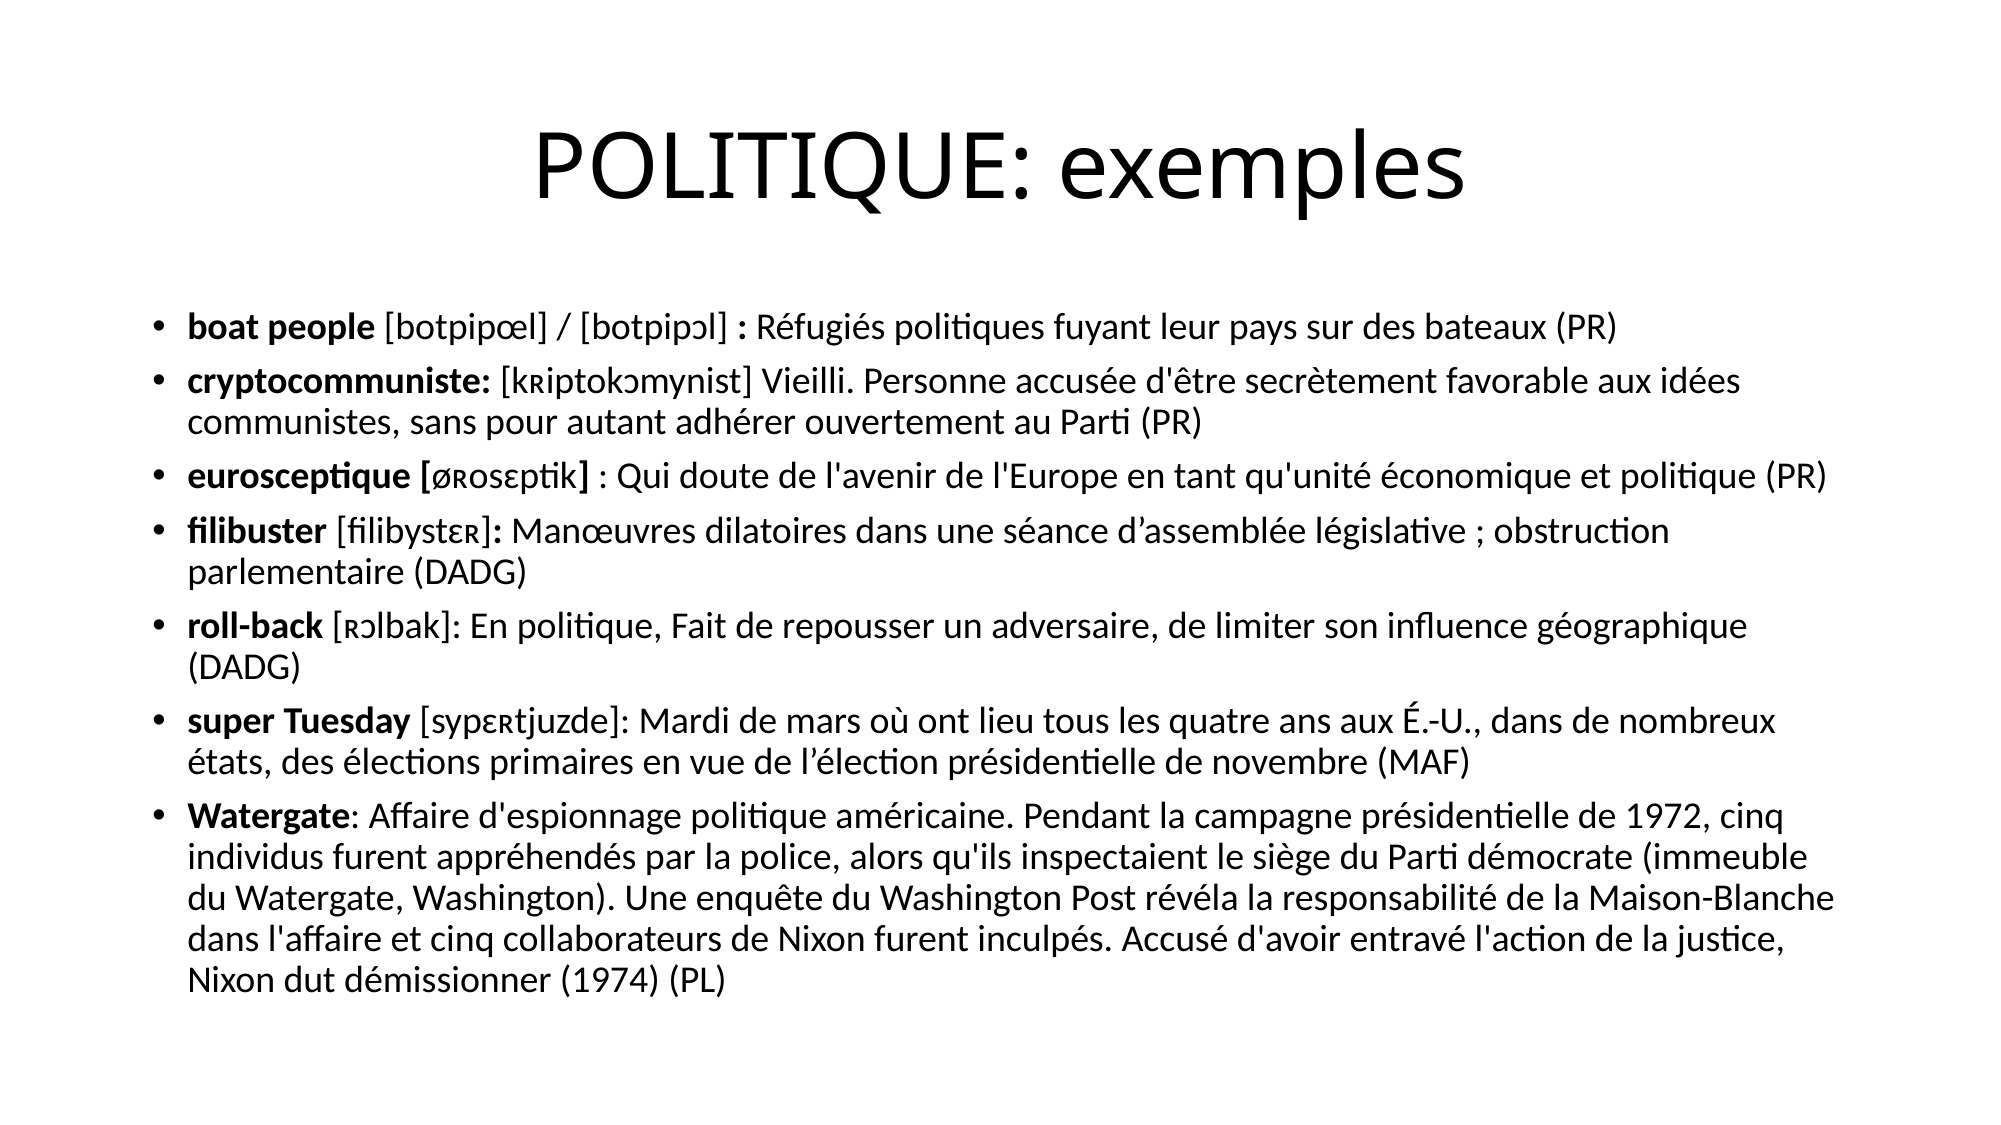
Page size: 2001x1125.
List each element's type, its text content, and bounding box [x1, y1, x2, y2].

title POLITIQUE: exemples [137, 59, 1863, 278]
list boat people [botpipœl] / [botpipɔl] : Réfugiés politiques fuyant leur pays sur des bateaux (PR) cryptocommuniste: [kʀiptokɔmynist] Vieilli. Personne accusée d'être secrètement favorable aux idées communistes, sans pour autant adhérer ouvertement au Parti (PR) eurosceptique [øʀosɛptik] : Qui doute de l'avenir de l'Europe en tant qu'unité économique et politique (PR) filibuster [filibystɛʀ]: Manœuvres dilatoires dans une séance d’assemblée législative ; obstruction parlementaire (DADG) roll-back [ʀɔlbak]: En politique, Fait de repousser un adversaire, de limiter son influence géographique (DADG) super Tuesday [sypɛʀtjuzde]: Mardi de mars où ont lieu tous les quatre ans aux É.-U., dans de nombreux états, des élections primaires en vue de l’élection présidentielle de novembre (MAF) Watergate: Affaire d'espionnage politique américaine. Pendant la campagne présidentielle de 1972, cinq individus furent appréhendés par la police, alors qu'ils inspectaient le siège du Parti démocrate (immeuble du Watergate, Washington). Une enquête du Washington Post révéla la responsabilité de la Maison-Blanche dans l'affaire et cinq collaborateurs de Nixon furent inculpés. Accusé d'avoir entravé l'action de la justice, Nixon dut démissionner (1974) (PL) [137, 299, 1863, 1014]
